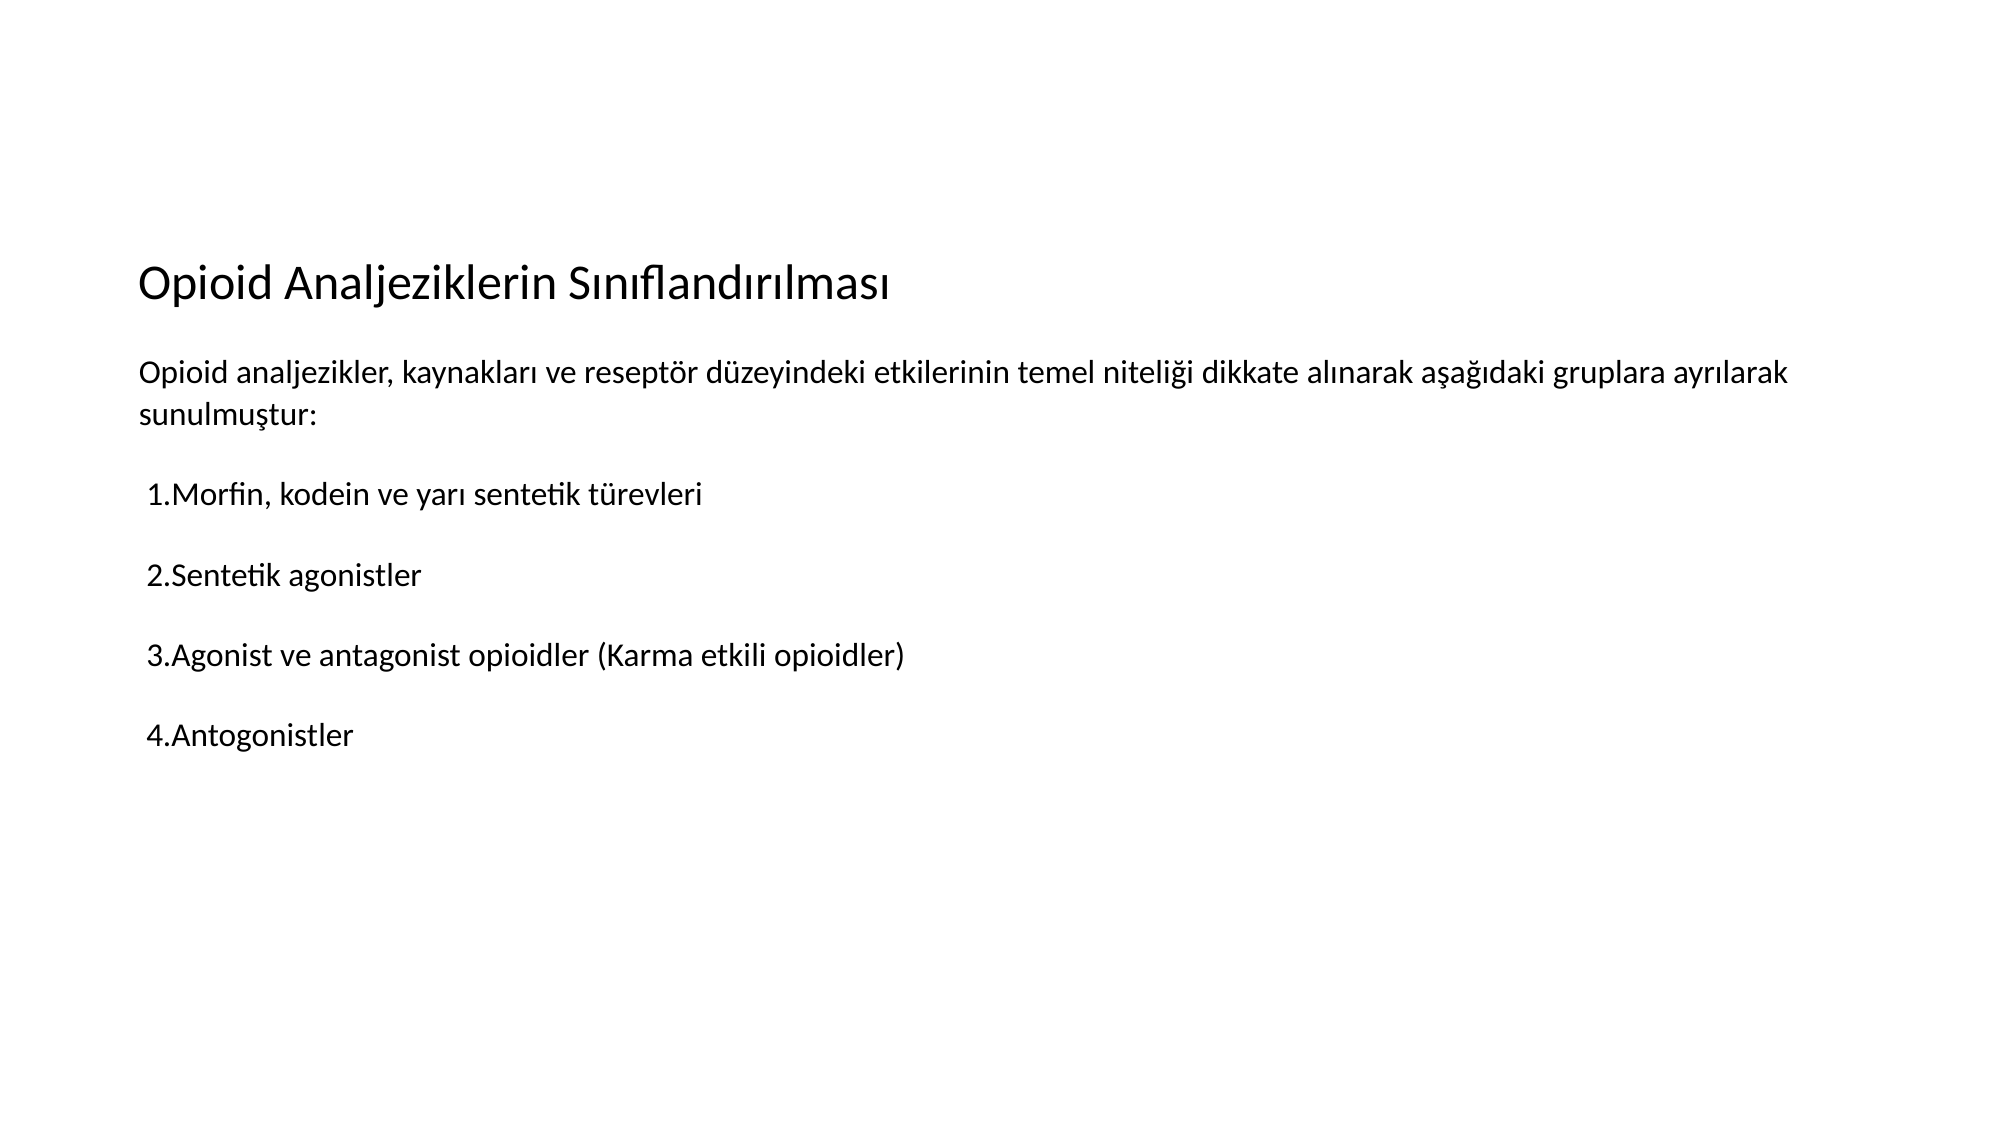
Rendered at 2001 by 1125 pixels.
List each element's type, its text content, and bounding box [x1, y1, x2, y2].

list Opioid Analjeziklerin Sınıflandırılması Opioid analjezikler, kaynakları ve reseptör düzeyindeki etkilerinin temel niteliği dikkate alınarak aşağıdaki gruplara ayrılarak sunulmuştur: 1.Morfin, kodein ve yarı sentetik türevleri 2.Sentetik agonistler 3.Agonist ve antagonist opioidler (Karma etkili opioidler) 4.Antogonistler [123, 237, 1849, 913]
